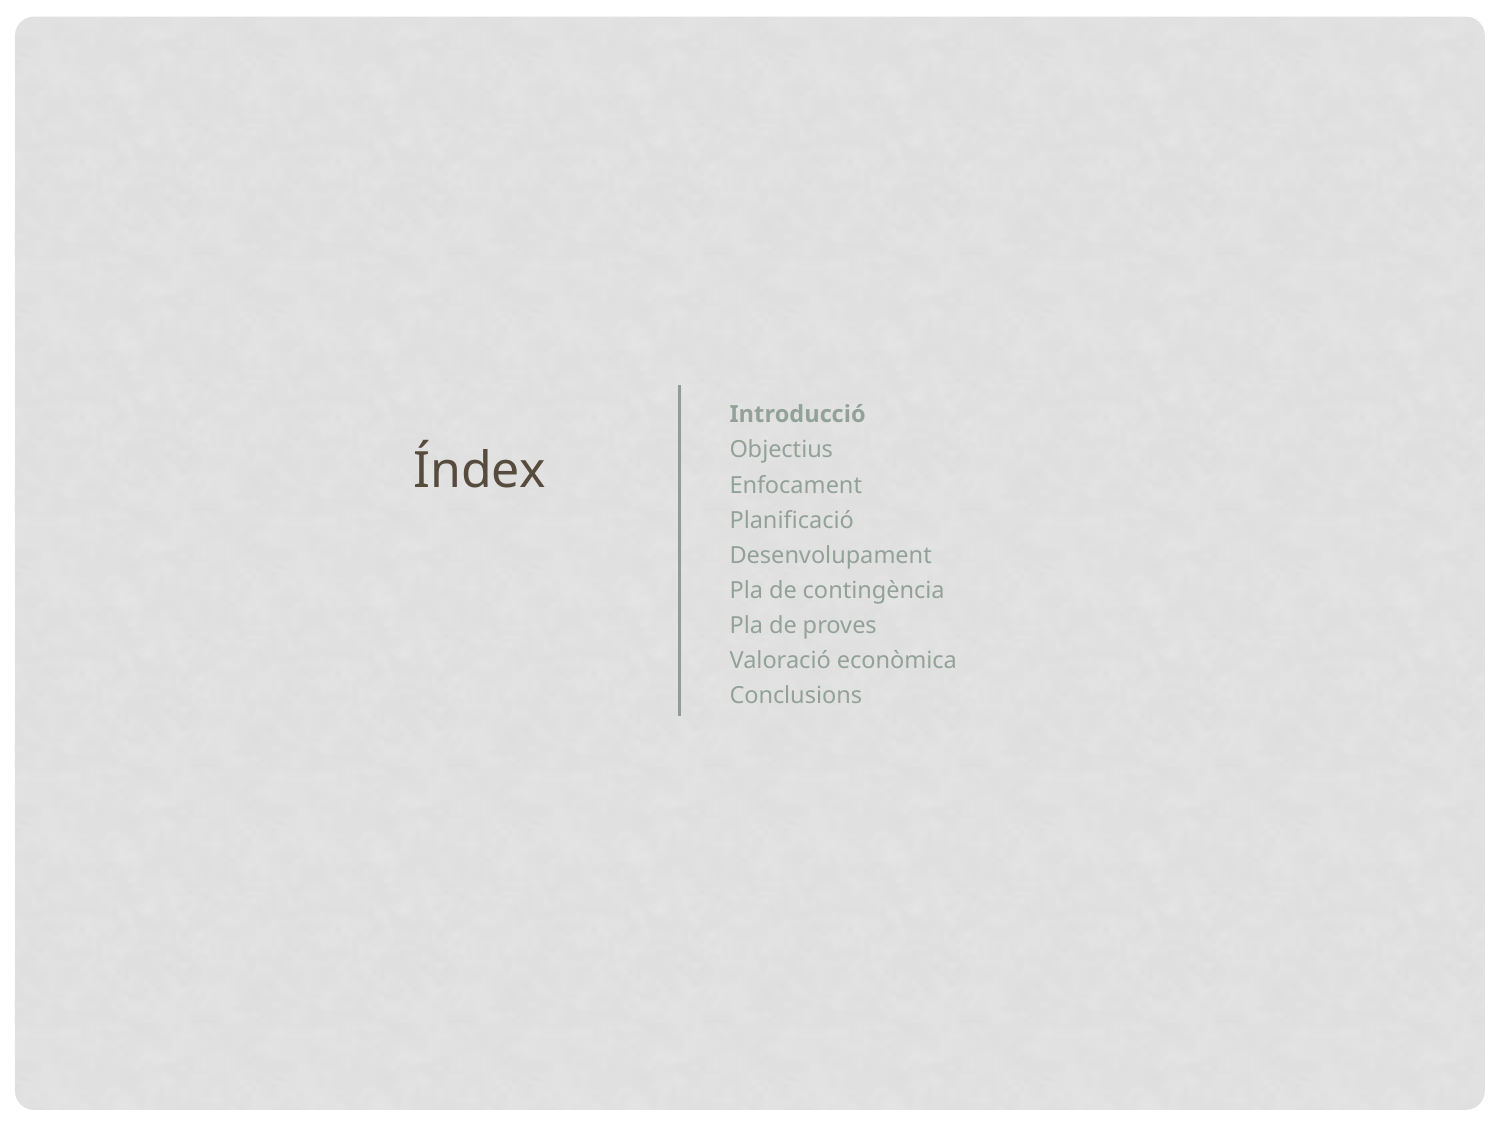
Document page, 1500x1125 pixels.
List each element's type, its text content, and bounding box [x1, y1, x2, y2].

list Introducció Objectius Enfocament Planificació Desenvolupament Pla de contingència Pla de proves Valoració econòmica Conclusions [714, 391, 1410, 716]
list Índex [379, 429, 609, 535]
